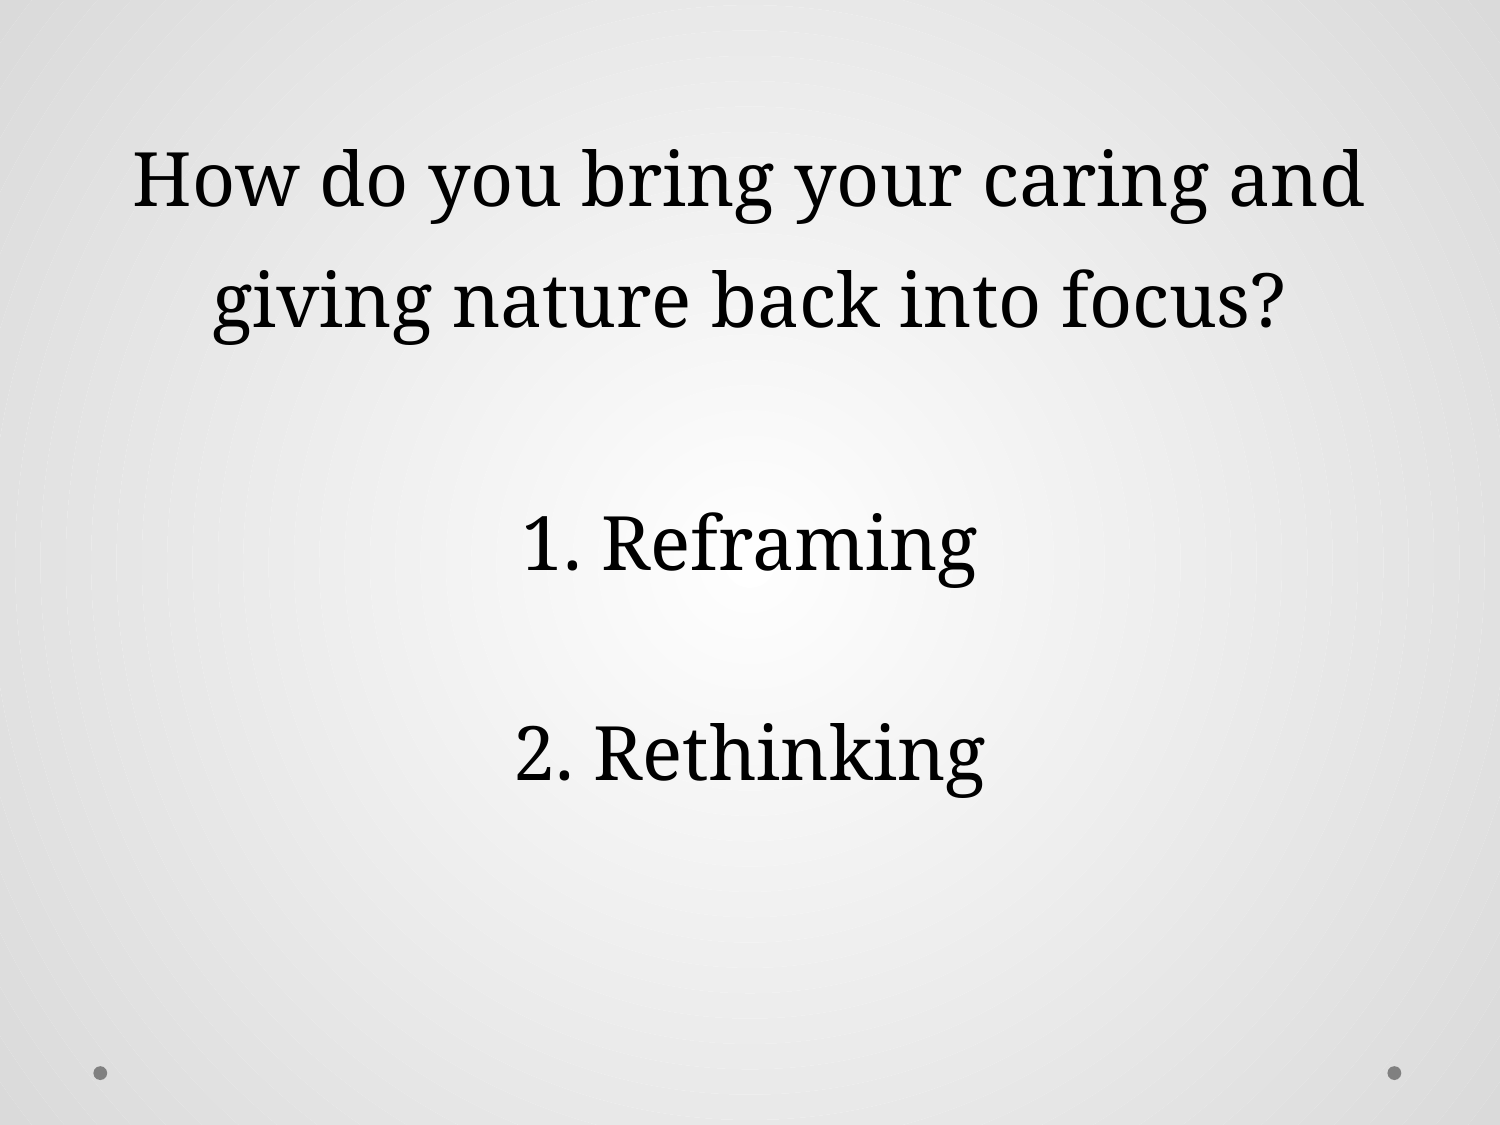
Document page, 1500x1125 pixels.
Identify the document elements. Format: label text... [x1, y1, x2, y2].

title How do you bring your caring and giving nature back into focus? [75, 87, 1425, 350]
list 1. Reframing 2. Rethinking [75, 487, 1425, 1005]
